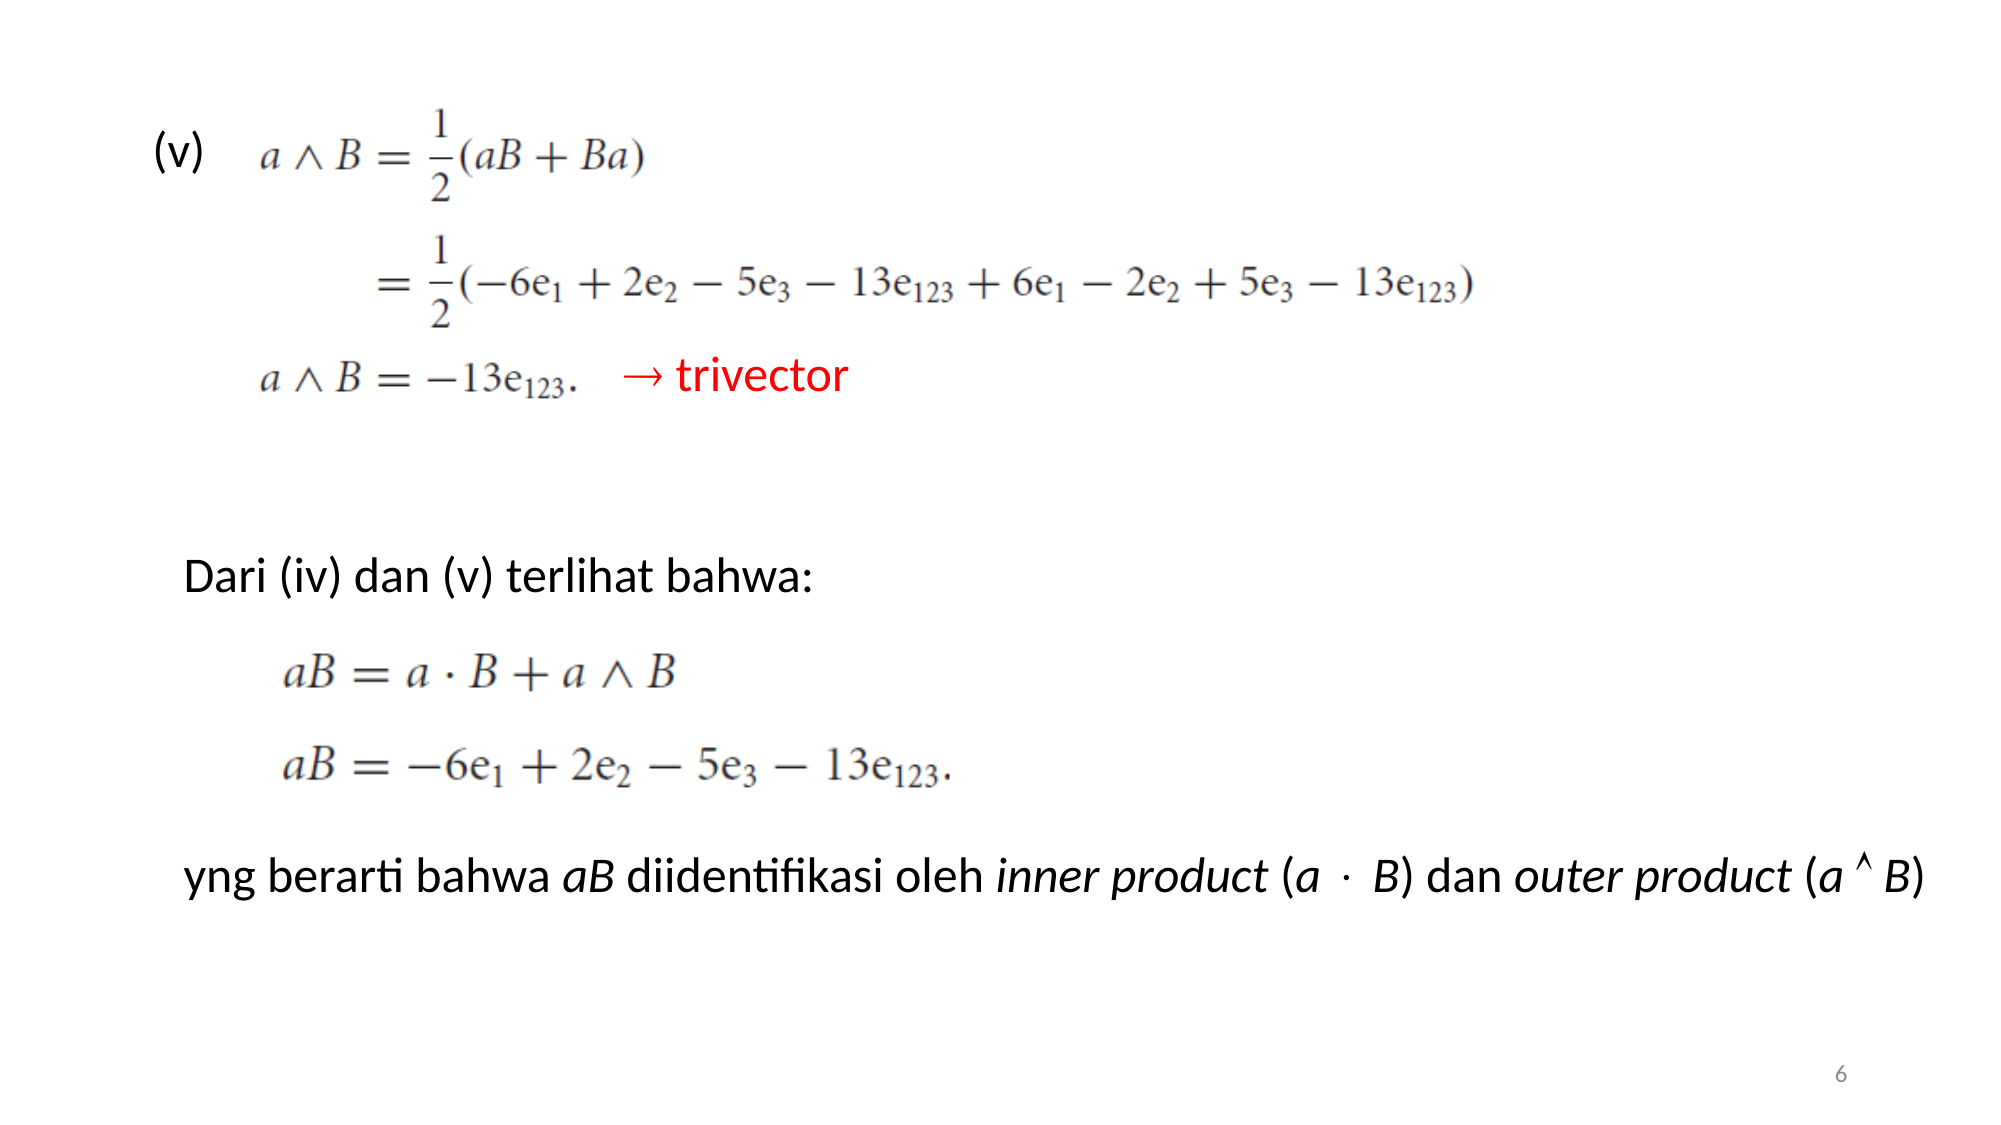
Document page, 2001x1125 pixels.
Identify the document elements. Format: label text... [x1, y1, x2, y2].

picture [256, 639, 950, 797]
list (v) [137, 116, 1863, 1014]
slide_number 6 [1412, 1042, 1863, 1103]
text_box Dari (iv) dan (v) terlihat bahwa: yng berarti bahwa aB diidentifikasi oleh inner product (a  B) dan outer product (a  B) [168, 534, 1944, 970]
picture [240, 87, 1511, 410]
